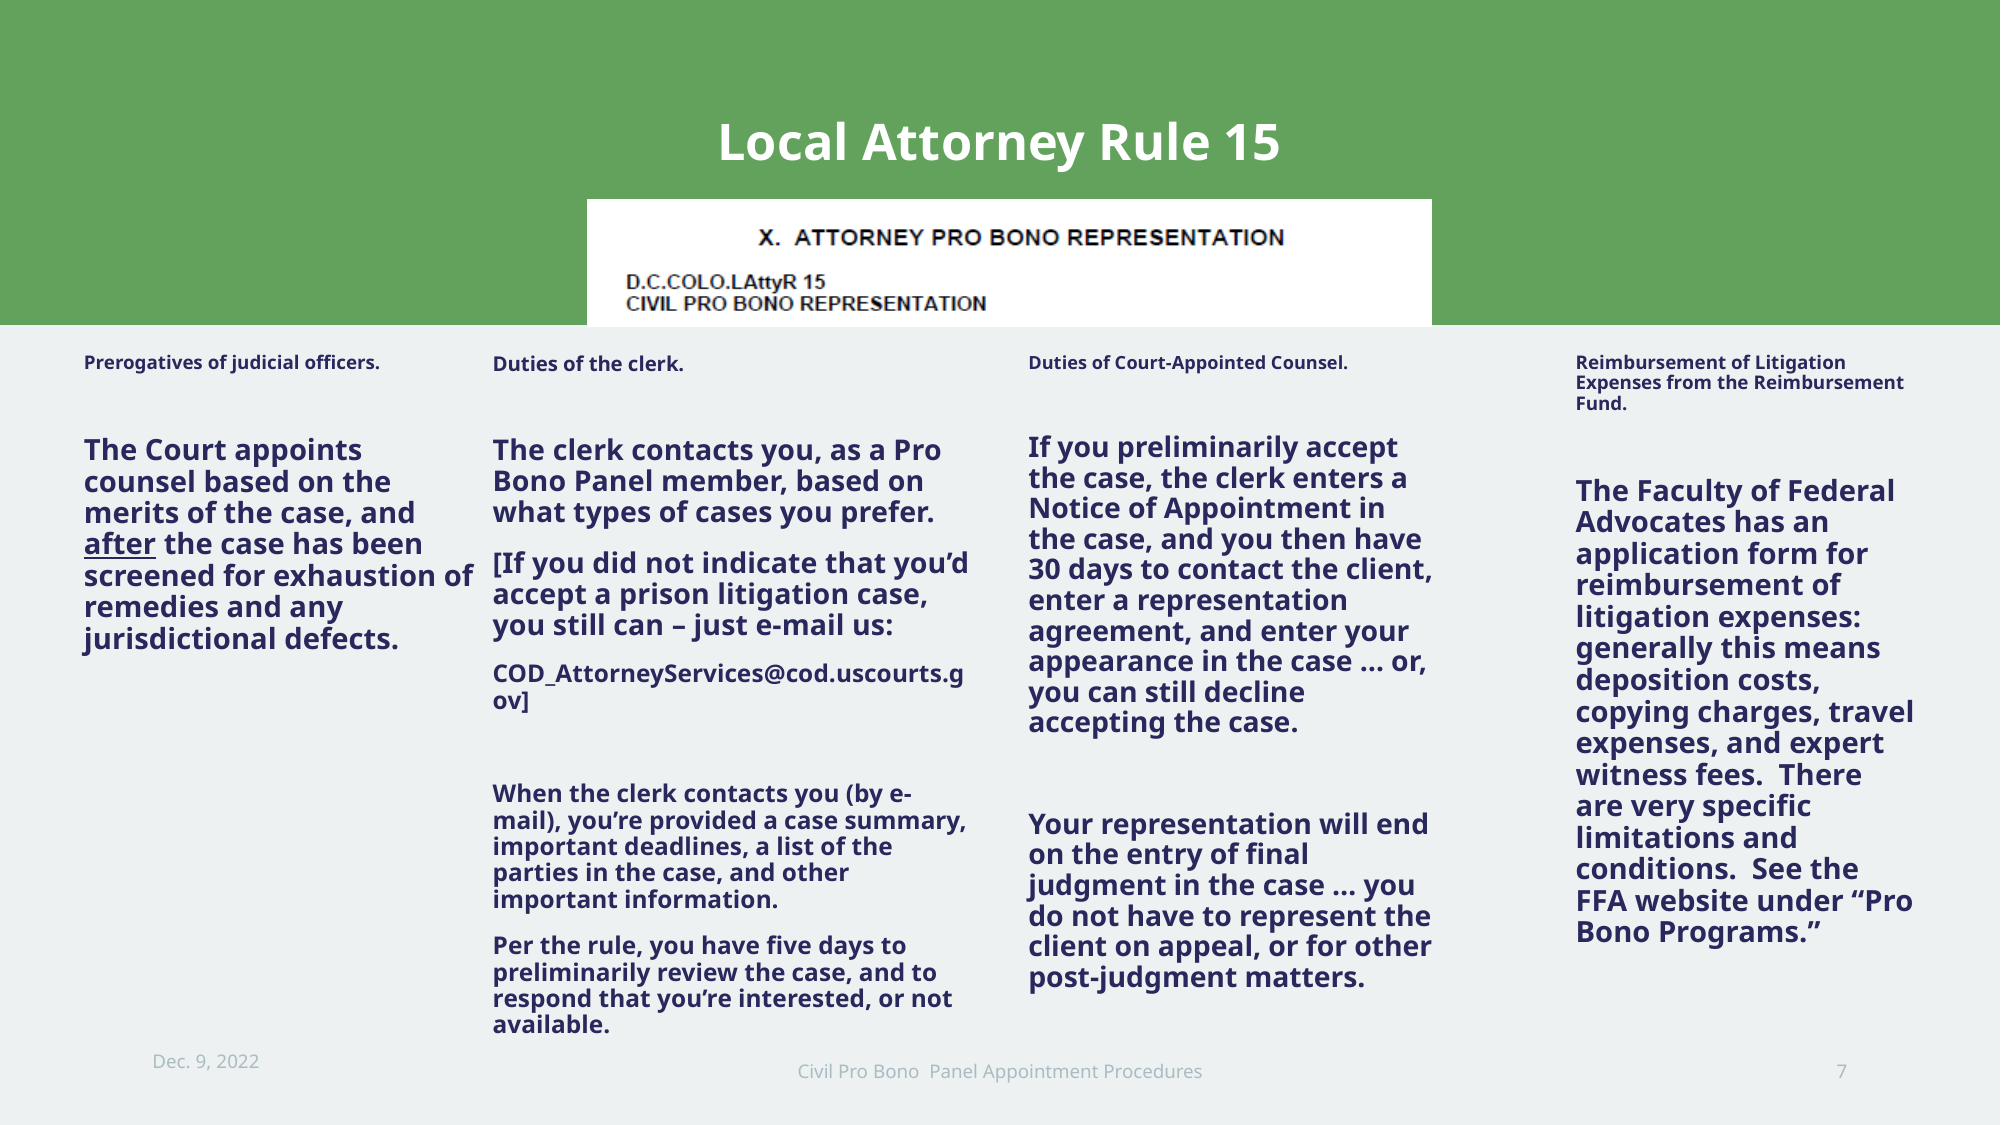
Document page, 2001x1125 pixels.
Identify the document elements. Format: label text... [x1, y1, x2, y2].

slide_number 7 [1412, 1042, 1863, 1103]
title Local Attorney Rule 15 [137, 109, 1863, 240]
footer Civil Pro Bono Panel Appointment Procedures [662, 1042, 1338, 1103]
list Prerogatives of judicial officers. The Court appoints counsel based on the merits of the case, and after the case has been screened for exhaustion of remedies and any jurisdictional defects. [68, 346, 477, 1043]
list Reimbursement of Litigation Expenses from the Reimbursement Fund. The Faculty of Federal Advocates has an application form for reimbursement of litigation expenses: generally this means deposition costs, copying charges, travel expenses, and expert witness fees. There are very specific limitations and conditions. See the FFA website under “Pro Bono Programs.” [1560, 346, 1931, 1043]
list Duties of the clerk. The clerk contacts you, as a Pro Bono Panel member, based on what types of cases you prefer. [If you did not indicate that you’d accept a prison litigation case, you still can – just e-mail us: COD_AttorneyServices@cod.uscourts.gov] When the clerk contacts you (by e-mail), you’re provided a case summary, important deadlines, a list of the parties in the case, and other important information. Per the rule, you have five days to preliminarily review the case, and to respond that you’re interested, or not available. [477, 346, 993, 1056]
list Duties of Court-Appointed Counsel. If you preliminarily accept the case, the clerk enters a Notice of Appointment in the case, and you then have 30 days to contact the client, enter a representation agreement, and enter your appearance in the case … or, you can still decline accepting the case. Your representation will end on the entry of final judgment in the case … you do not have to represent the client on appeal, or for other post-judgment matters. [1013, 346, 1453, 1043]
picture [587, 199, 1432, 327]
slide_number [137, 1042, 588, 1103]
